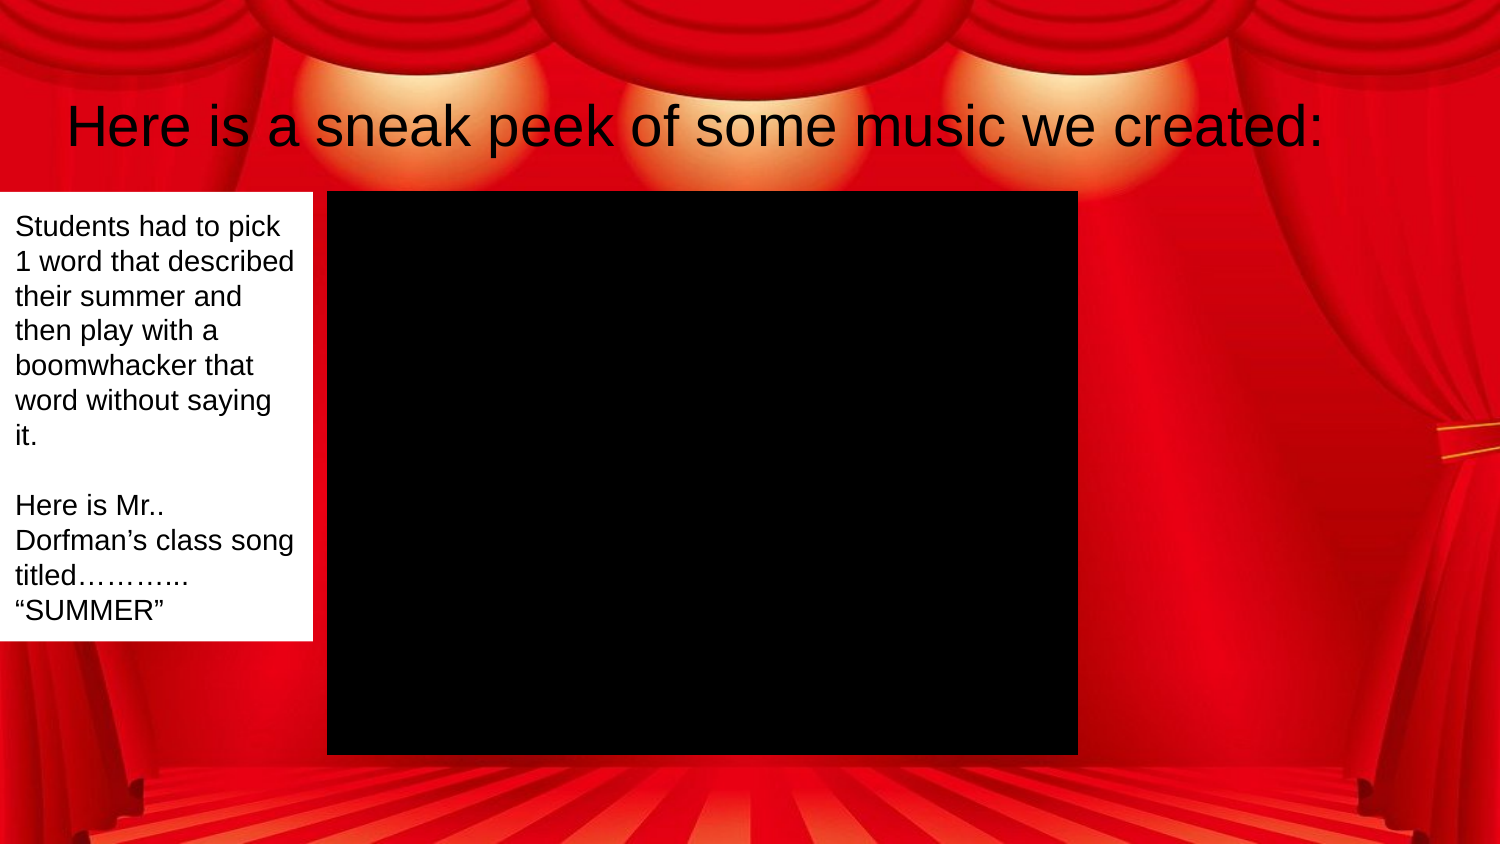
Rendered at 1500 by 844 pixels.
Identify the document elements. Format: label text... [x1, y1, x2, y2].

picture [0, 0, 1500, 844]
title Here is a sneak peek of some music we created: [51, 72, 1449, 167]
text_box Students had to pick 1 word that described their summer and then play with a boomwhacker that word without saying it. Here is Mr.. Dorfman’s class song titled………... “SUMMER” [0, 191, 313, 642]
